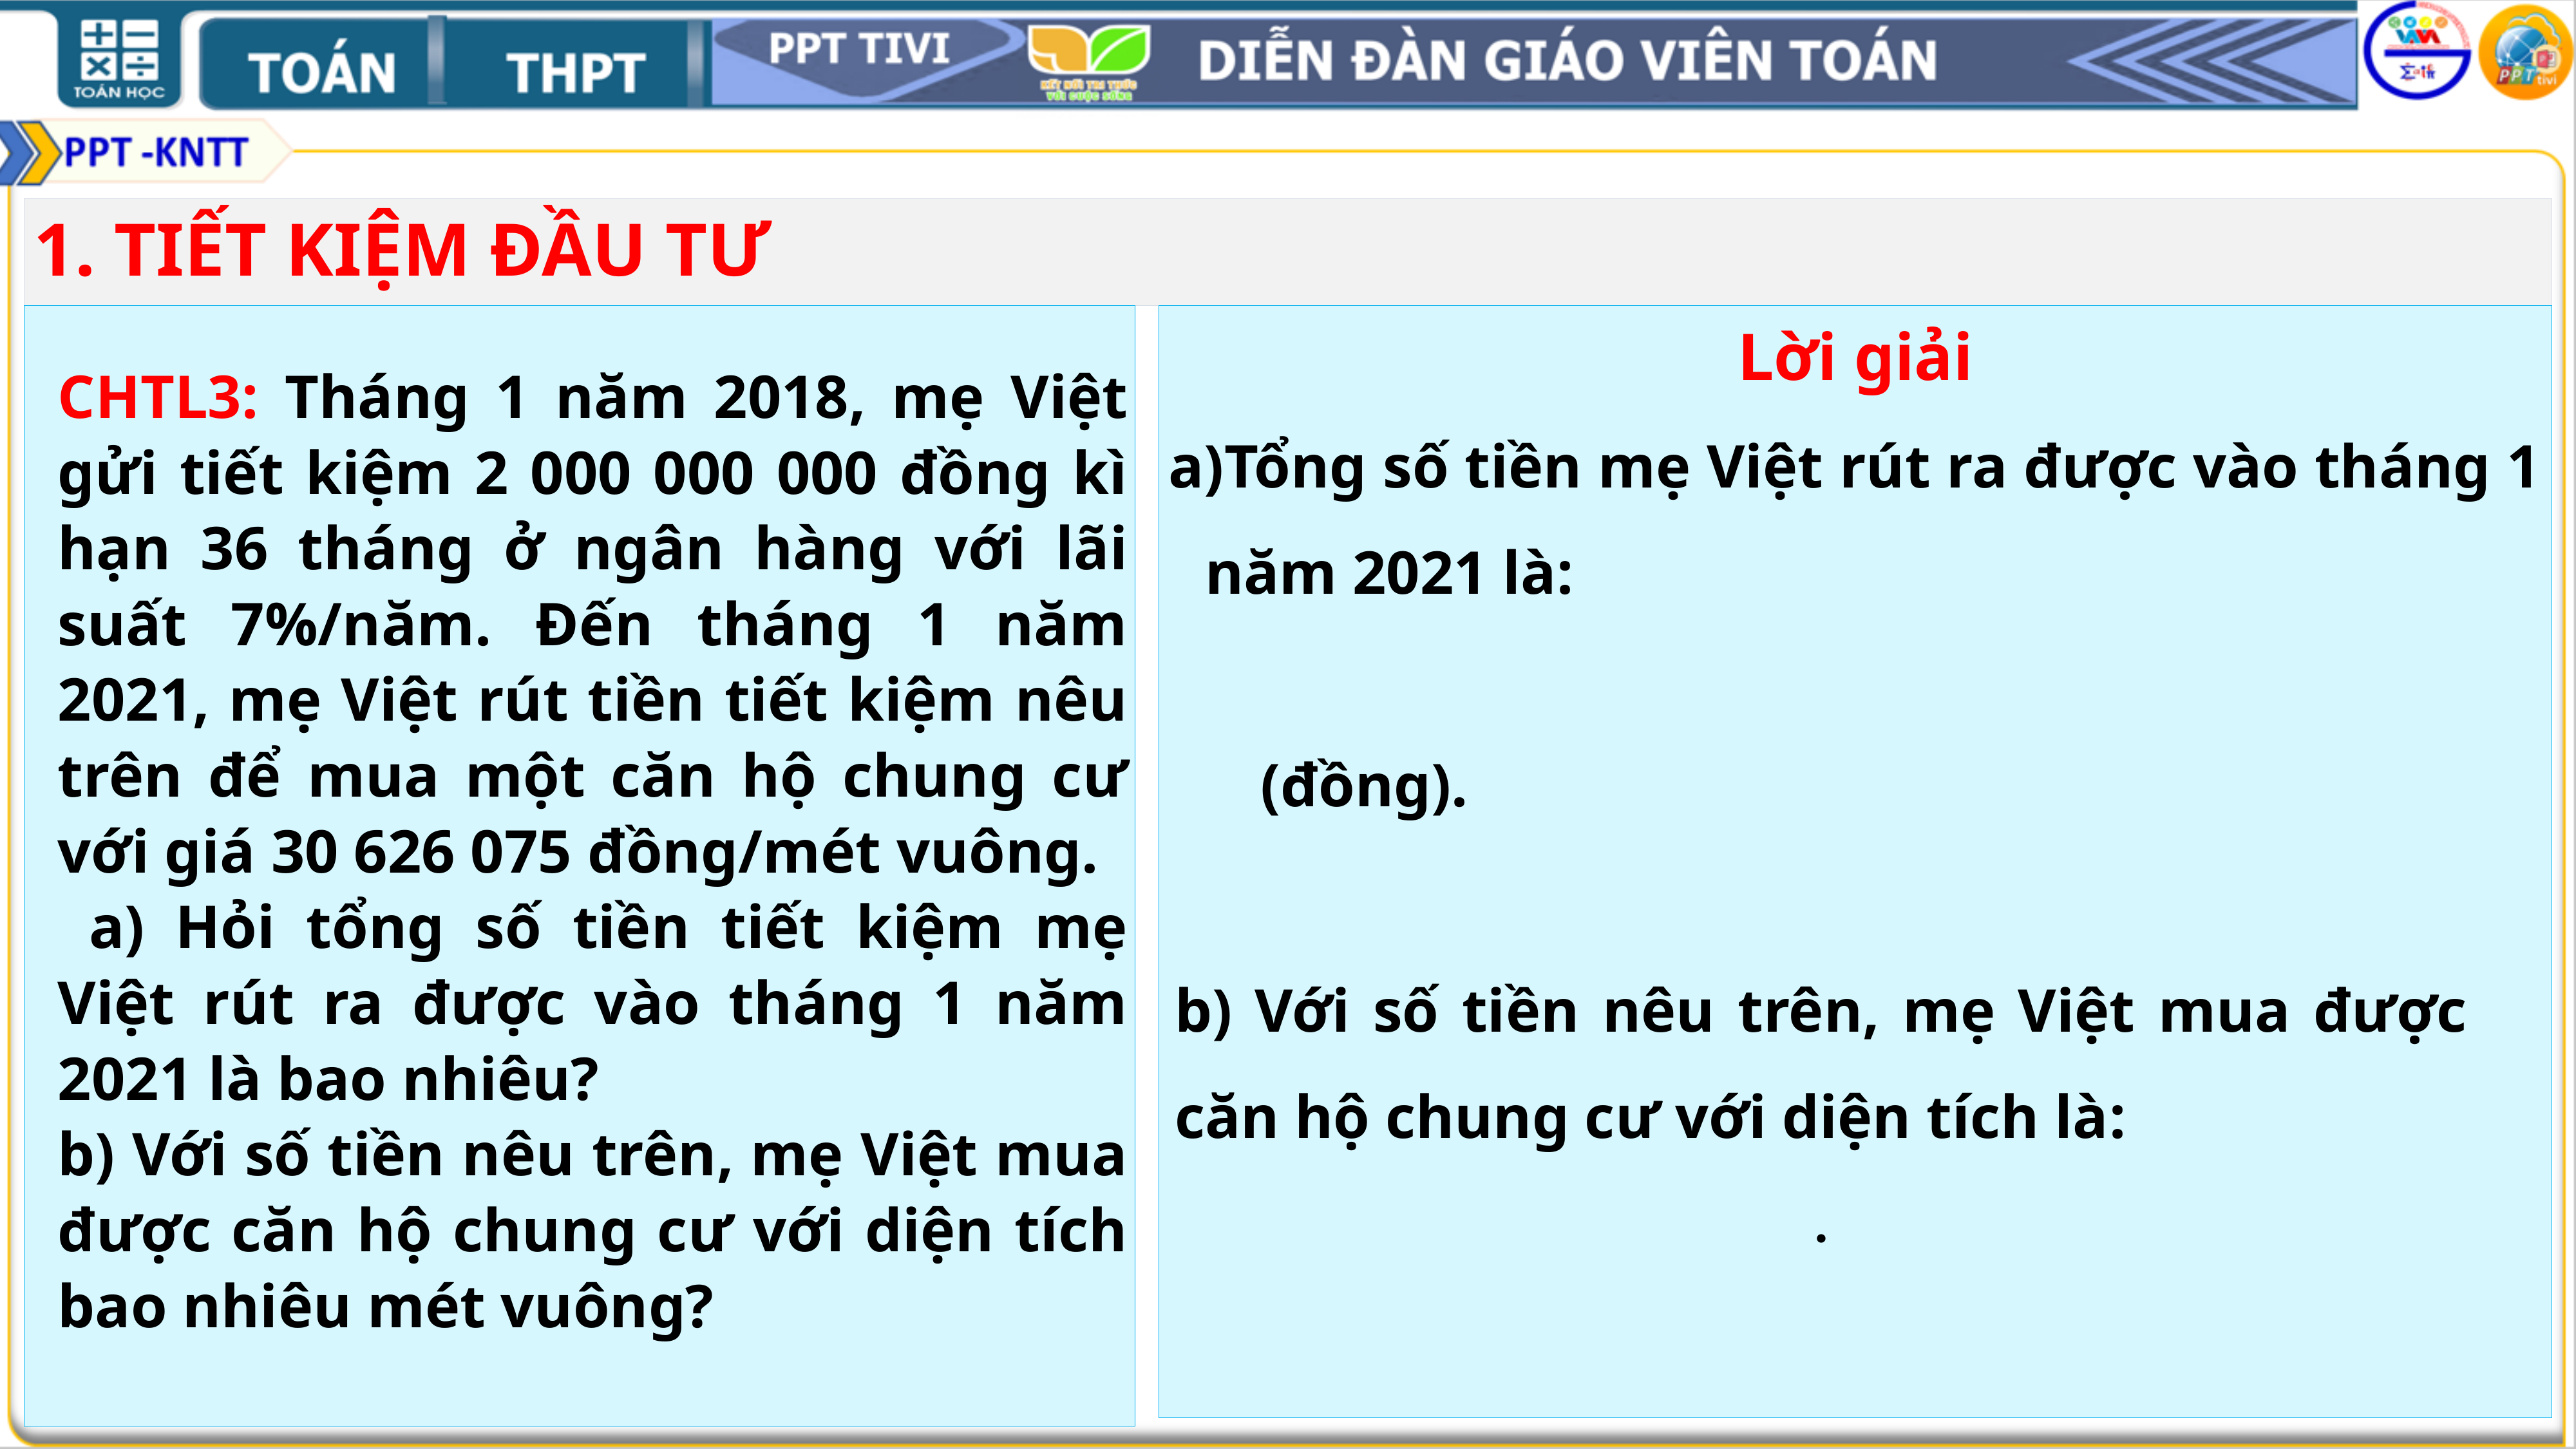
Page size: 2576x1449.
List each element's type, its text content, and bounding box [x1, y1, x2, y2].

text_box 1. TIẾT KIỆM ĐẦU TƯ [24, 198, 2552, 306]
picture [0, 0, 2576, 1449]
text_box CHTL3: Tháng 1 năm 2018, mẹ Việt gửi tiết kiệm 2 000 000 000 đồng kì hạn 36 tháng ở ngân hàng với lãi suất 7%/năm. Đến tháng 1 năm 2021, mẹ Việt rút tiền tiết kiệm nêu trên để mua một căn hộ chung cư với giá 30 626 075 đồng/mét vuông. a) Hỏi tổng số tiền tiết kiệm mẹ Việt rút ra được vào tháng 1 năm 2021 là bao nhiêu? b) Với số tiền nêu trên, mẹ Việt mua được căn hộ chung cư với diện tích bao nhiêu mét vuông? [48, 349, 1139, 1352]
text_box [24, 305, 1135, 1426]
